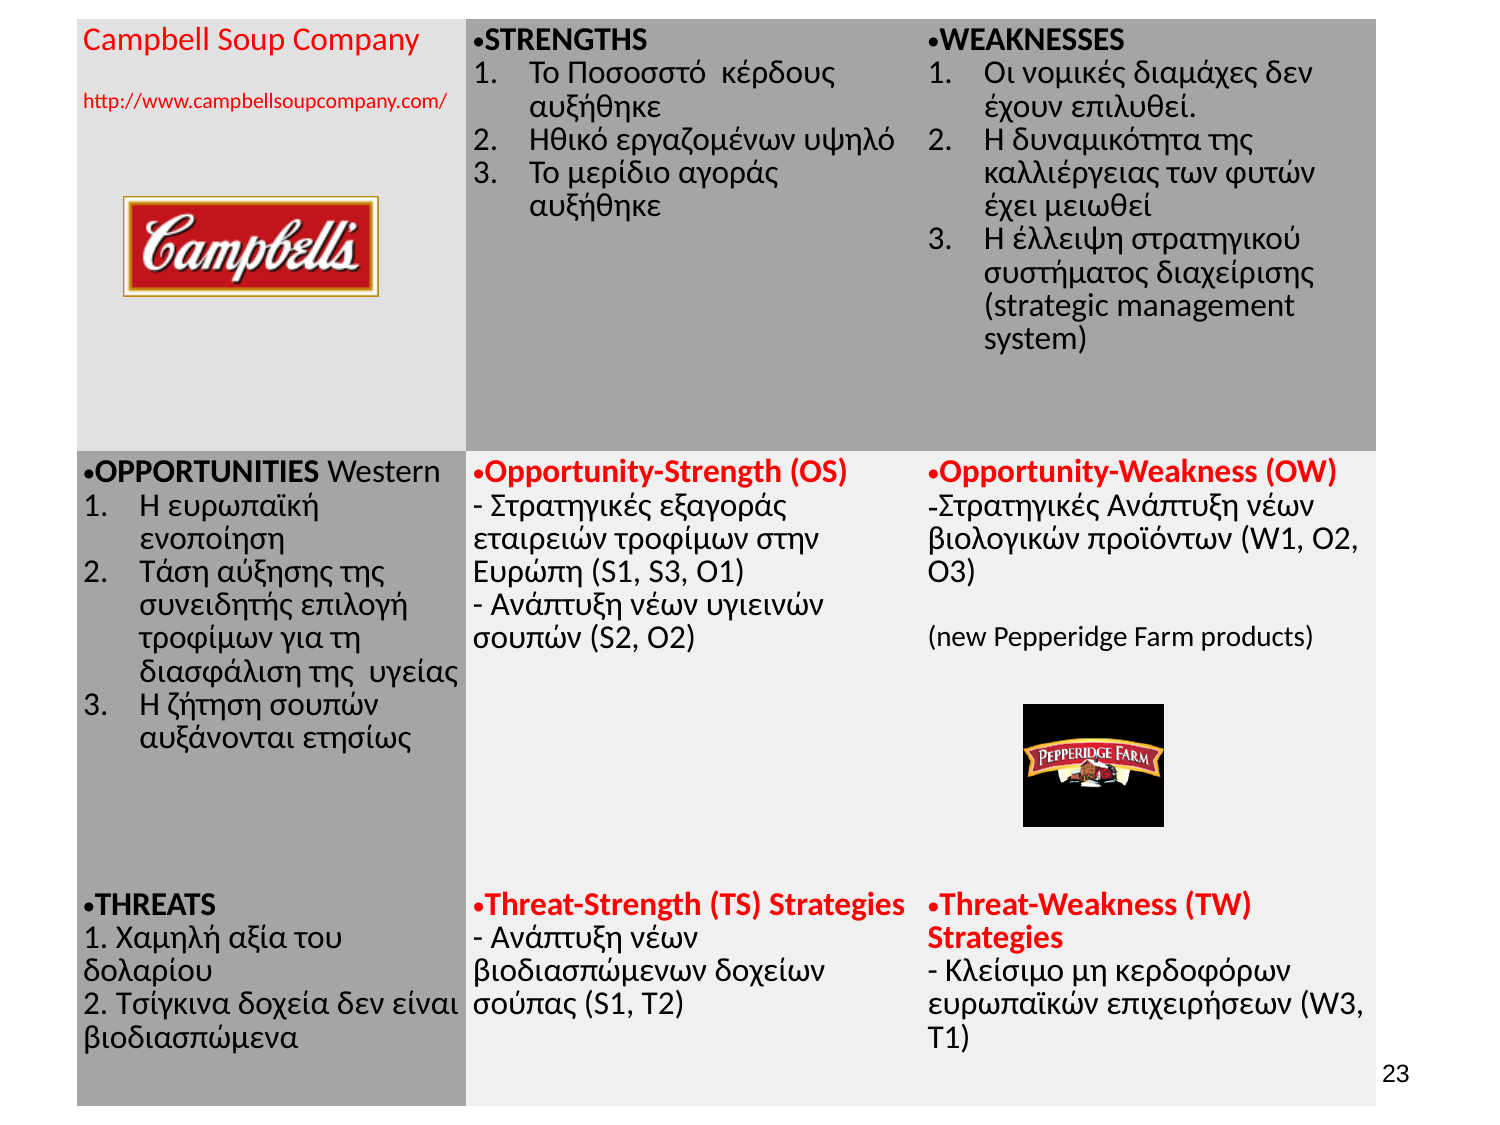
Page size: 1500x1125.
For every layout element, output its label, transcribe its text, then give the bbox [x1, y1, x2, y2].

table_header WEAKNESSES Οι νομικές διαμάχες δεν έχουν επιλυθεί. Η δυναμικότητα της καλλιέργειας των φυτών έχει μειωθεί Η έλλειψη στρατηγικού συστήματος διαχείρισης (strategic management system) [921, 19, 1376, 451]
slide_number 22 [1376, 1042, 1425, 1103]
table_cell THREATS 1. Χαμηλή αξία του δολαρίου 2. Τσίγκινα δοχεία δεν είναι βιοδιασπώμενα [77, 884, 466, 1106]
table_cell Threat-Weakness (TW) Strategies - Κλείσιμο μη κερδοφόρων ευρωπαϊκών επιχειρήσεων (W3, Τ1) [921, 884, 1376, 1106]
picture [123, 196, 379, 297]
table_cell Opportunity-Weakness (OW) Στρατηγικές Ανάπτυξη νέων βιολογικών προϊόντων (W1, Ο2, Ο3) (new Pepperidge Farm products) [921, 451, 1376, 884]
table_header STRENGTHS Το Ποσοσστό κέρδους αυξήθηκε Ηθικό εργαζομένων υψηλό Το μερίδιο αγοράς αυξήθηκε [466, 19, 921, 451]
table_cell Threat-Strength (TS) Strategies - Ανάπτυξη νέων βιοδιασπώμενων δοχείων σούπας (S1, Τ2) [466, 884, 921, 1106]
picture [1023, 703, 1164, 828]
table_header Campbell Soup Company http://www.campbellsoupcompany.com/ [77, 19, 466, 451]
table_cell OPPORTUNITIES Western Η ευρωπαϊκή ενοποίηση Τάση αύξησης της συνειδητής επιλογή τροφίμων για τη διασφάλιση της υγείας Η ζήτηση σουπών αυξάνονται ετησίως [77, 451, 466, 884]
table_cell Opportunity-Strength (OS) - Στρατηγικές εξαγοράς εταιρειών τροφίμων στην Ευρώπη (S1, S3, Ο1) - Ανάπτυξη νέων υγιεινών σουπών (S2, O2) [466, 451, 921, 884]
